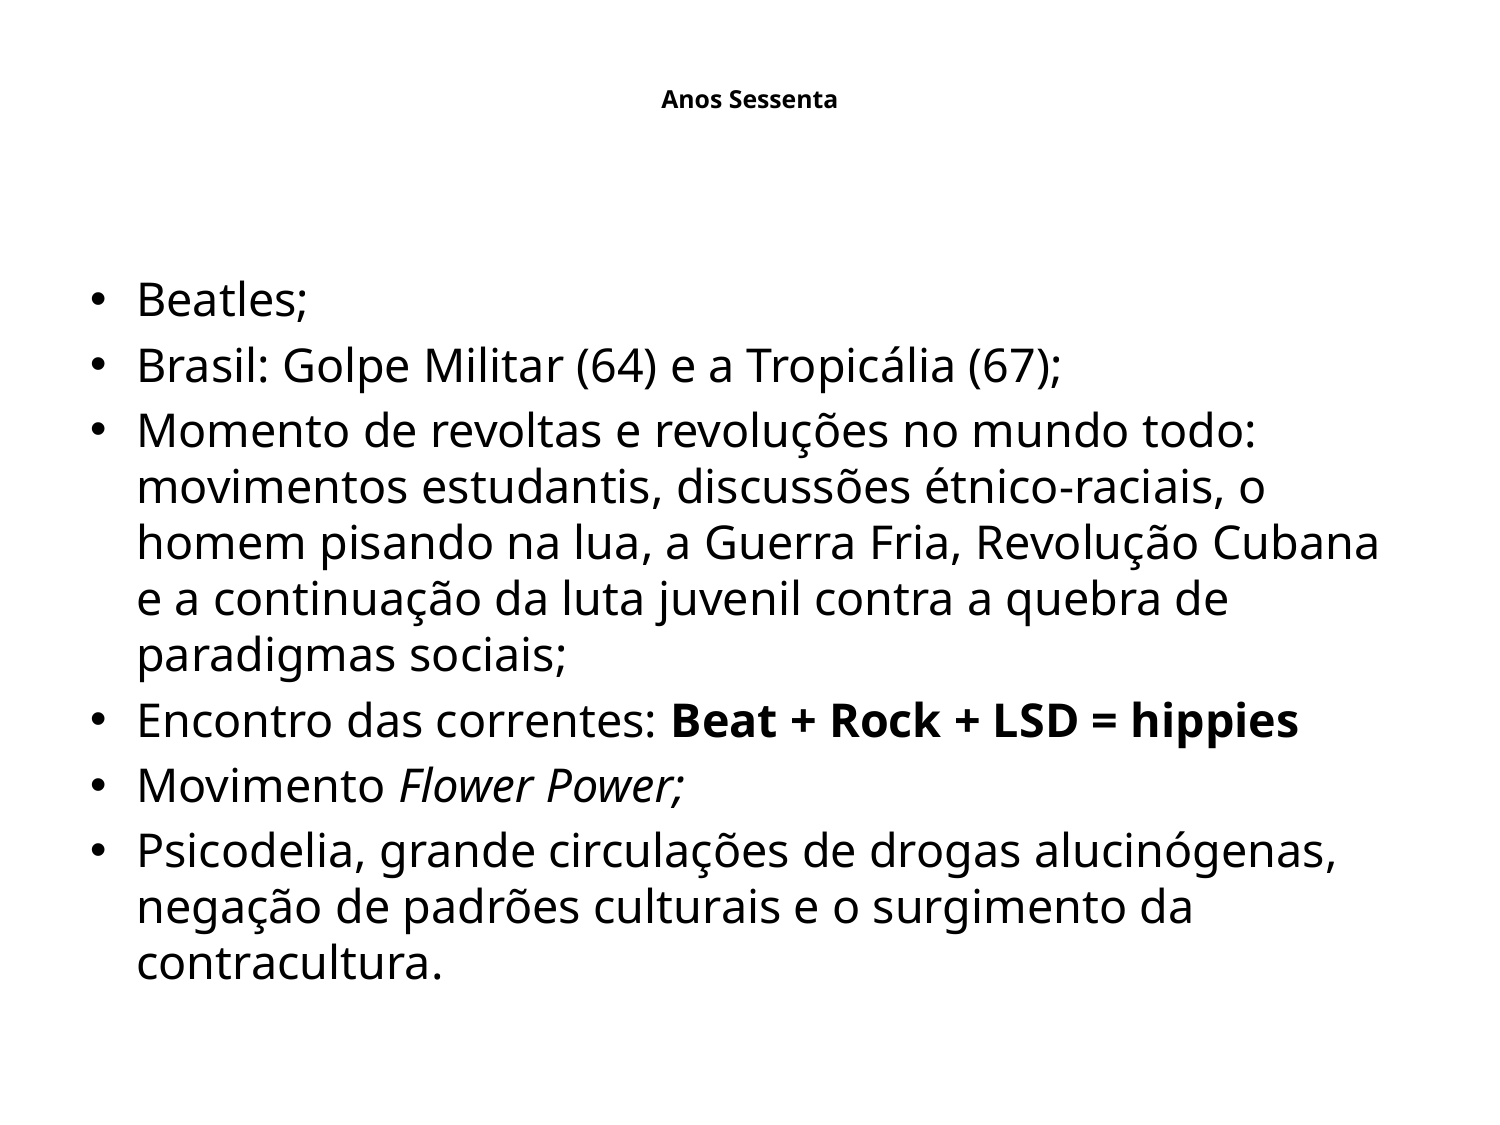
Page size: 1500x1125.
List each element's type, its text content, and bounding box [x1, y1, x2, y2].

list Beatles; Brasil: Golpe Militar (64) e a Tropicália (67); Momento de revoltas e revoluções no mundo todo: movimentos estudantis, discussões étnico-raciais, o homem pisando na lua, a Guerra Fria, Revolução Cubana e a continuação da luta juvenil contra a quebra de paradigmas sociais; Encontro das correntes: Beat + Rock + LSD = hippies Movimento Flower Power; Psicodelia, grande circulações de drogas alucinógenas, negação de padrões culturais e o surgimento da contracultura. [75, 262, 1425, 1005]
title Anos Sessenta [75, 45, 1425, 153]
